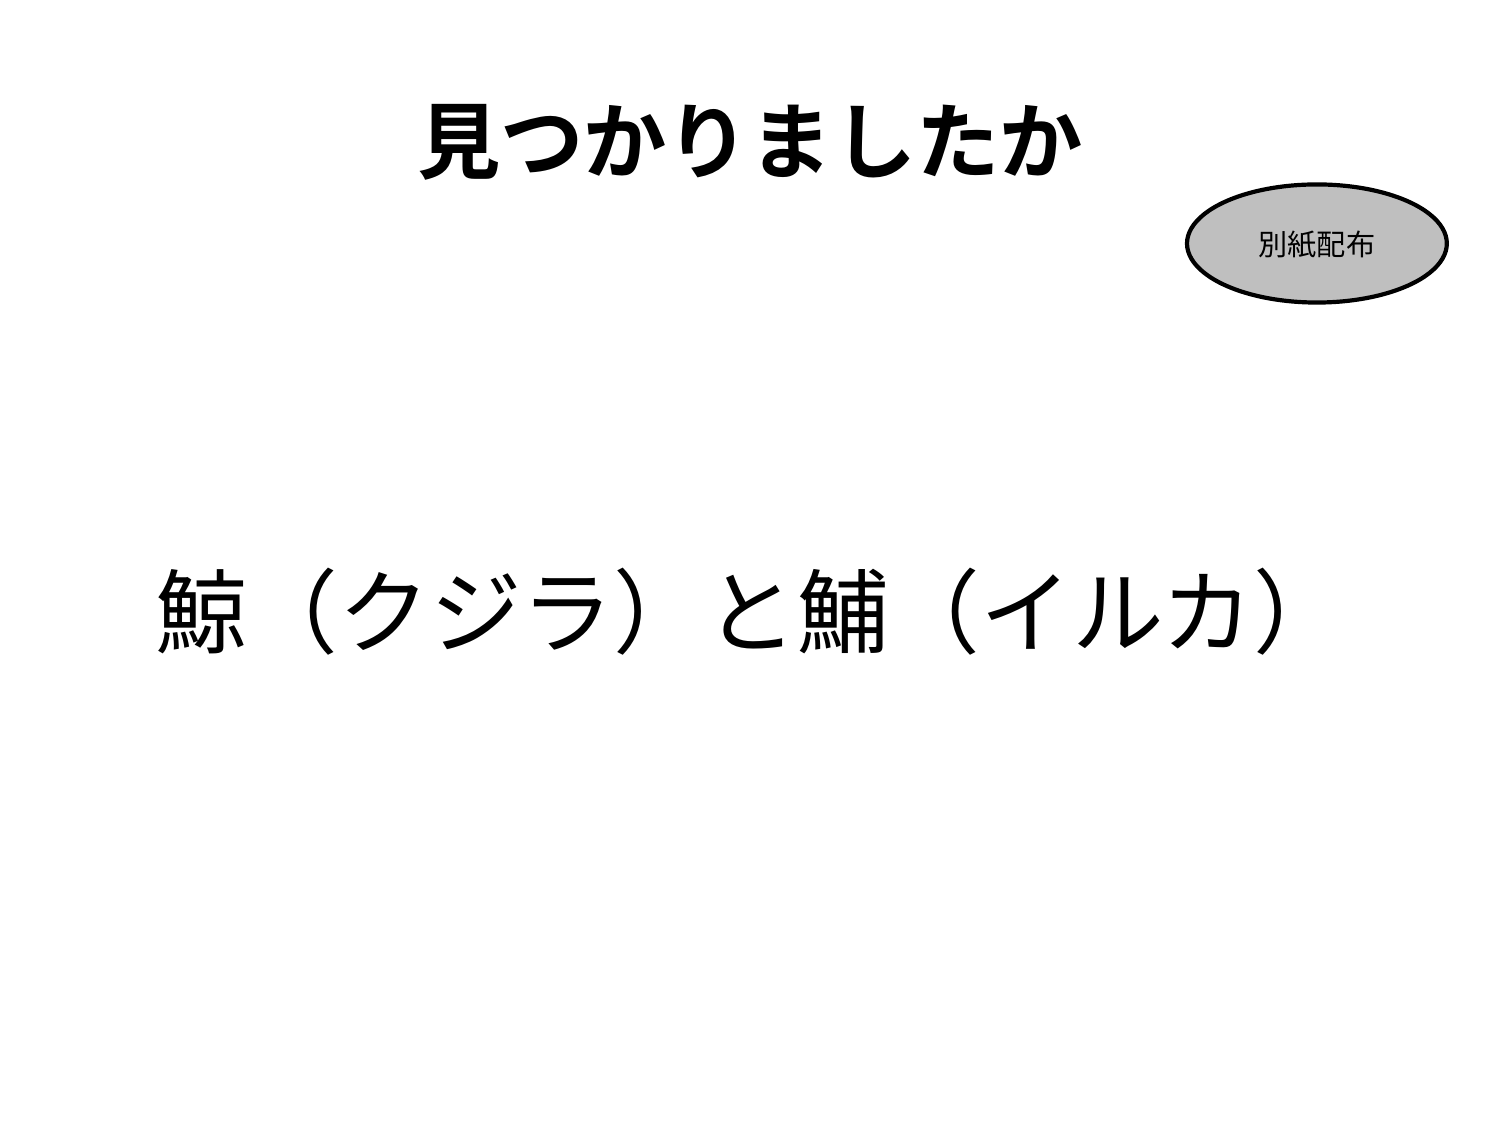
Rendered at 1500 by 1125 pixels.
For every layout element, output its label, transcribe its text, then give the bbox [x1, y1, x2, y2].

list 鯨（クジラ）と鯆（イルカ） [75, 262, 1425, 1005]
title 見つかりましたか [75, 45, 1425, 233]
text_box 別紙配布 [1184, 182, 1449, 305]
